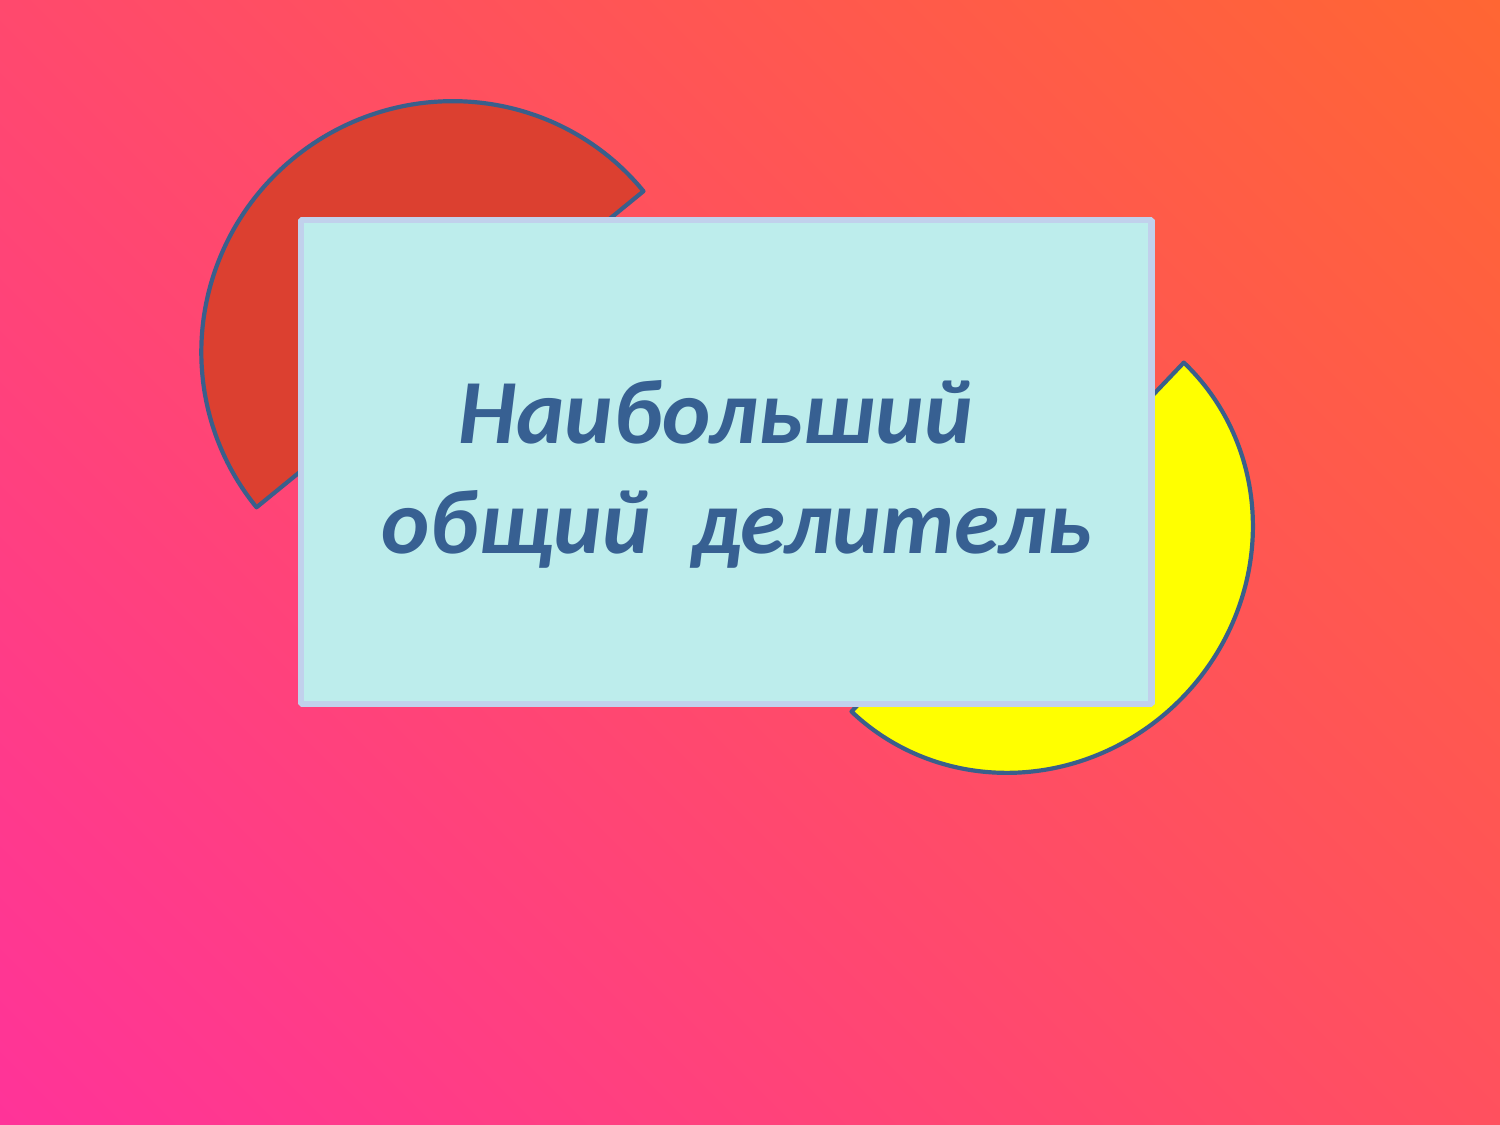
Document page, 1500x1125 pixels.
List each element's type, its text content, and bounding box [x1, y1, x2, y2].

text_box [849, 360, 1256, 775]
title Наибольший общий делитель [301, 219, 1152, 705]
text_box [199, 99, 646, 510]
